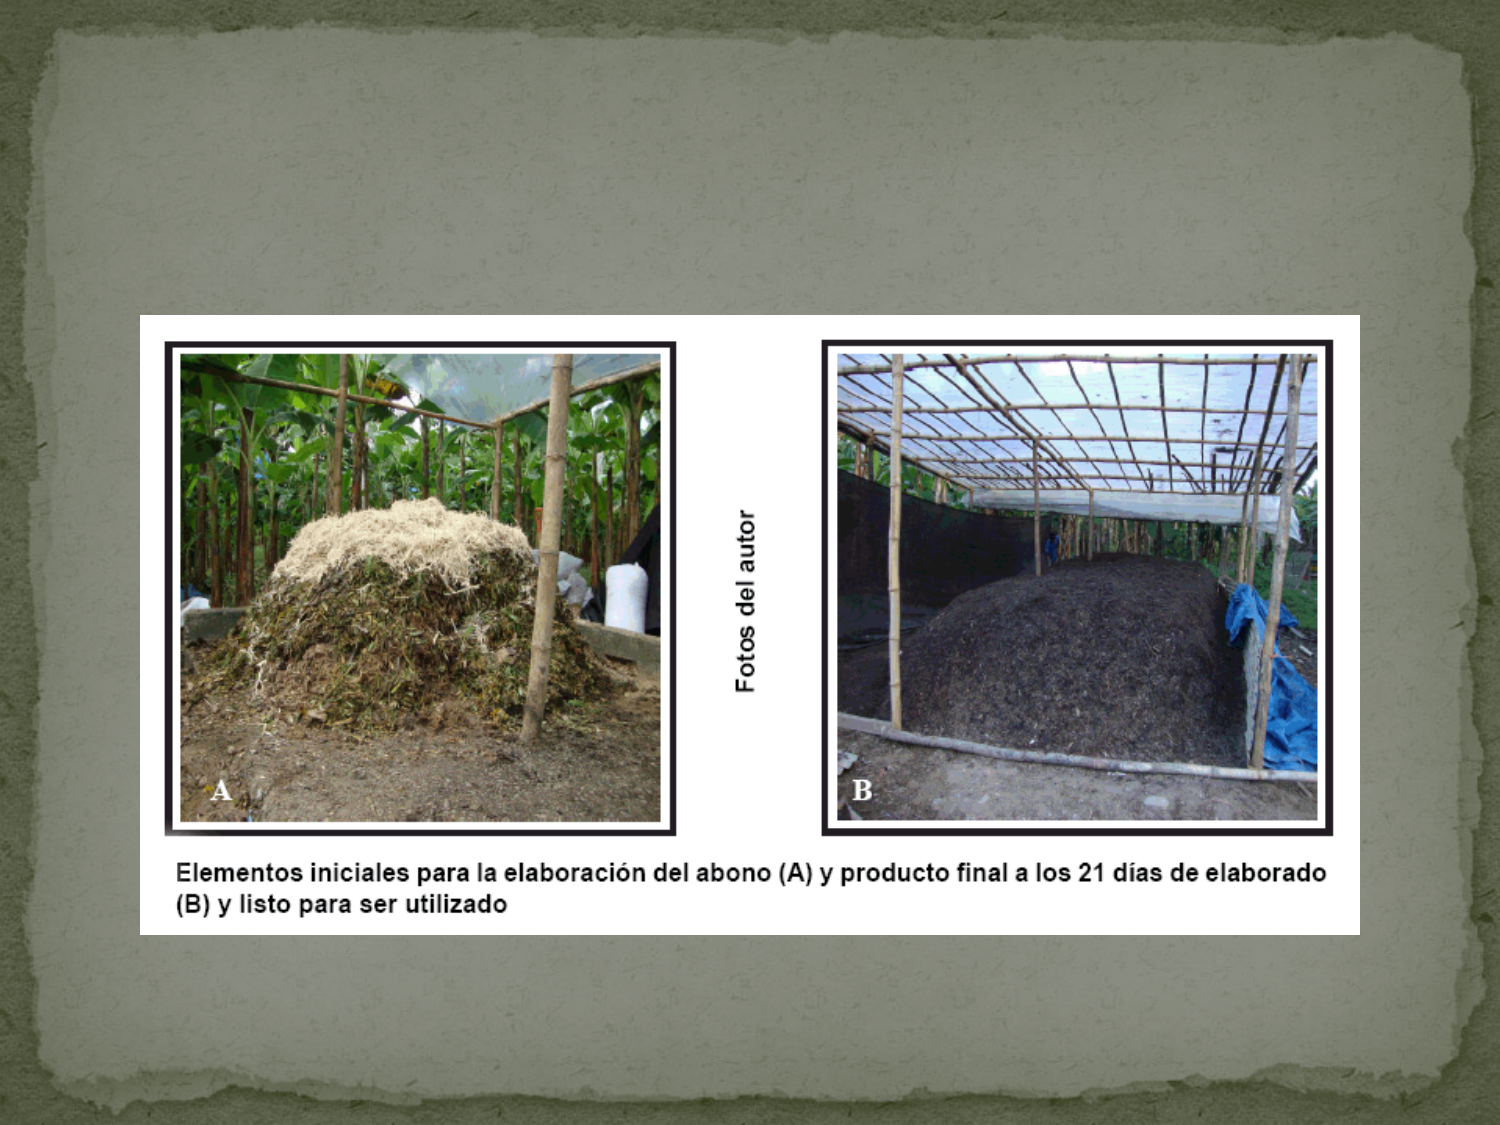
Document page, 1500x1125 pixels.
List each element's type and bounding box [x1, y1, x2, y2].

list [143, 318, 1358, 933]
